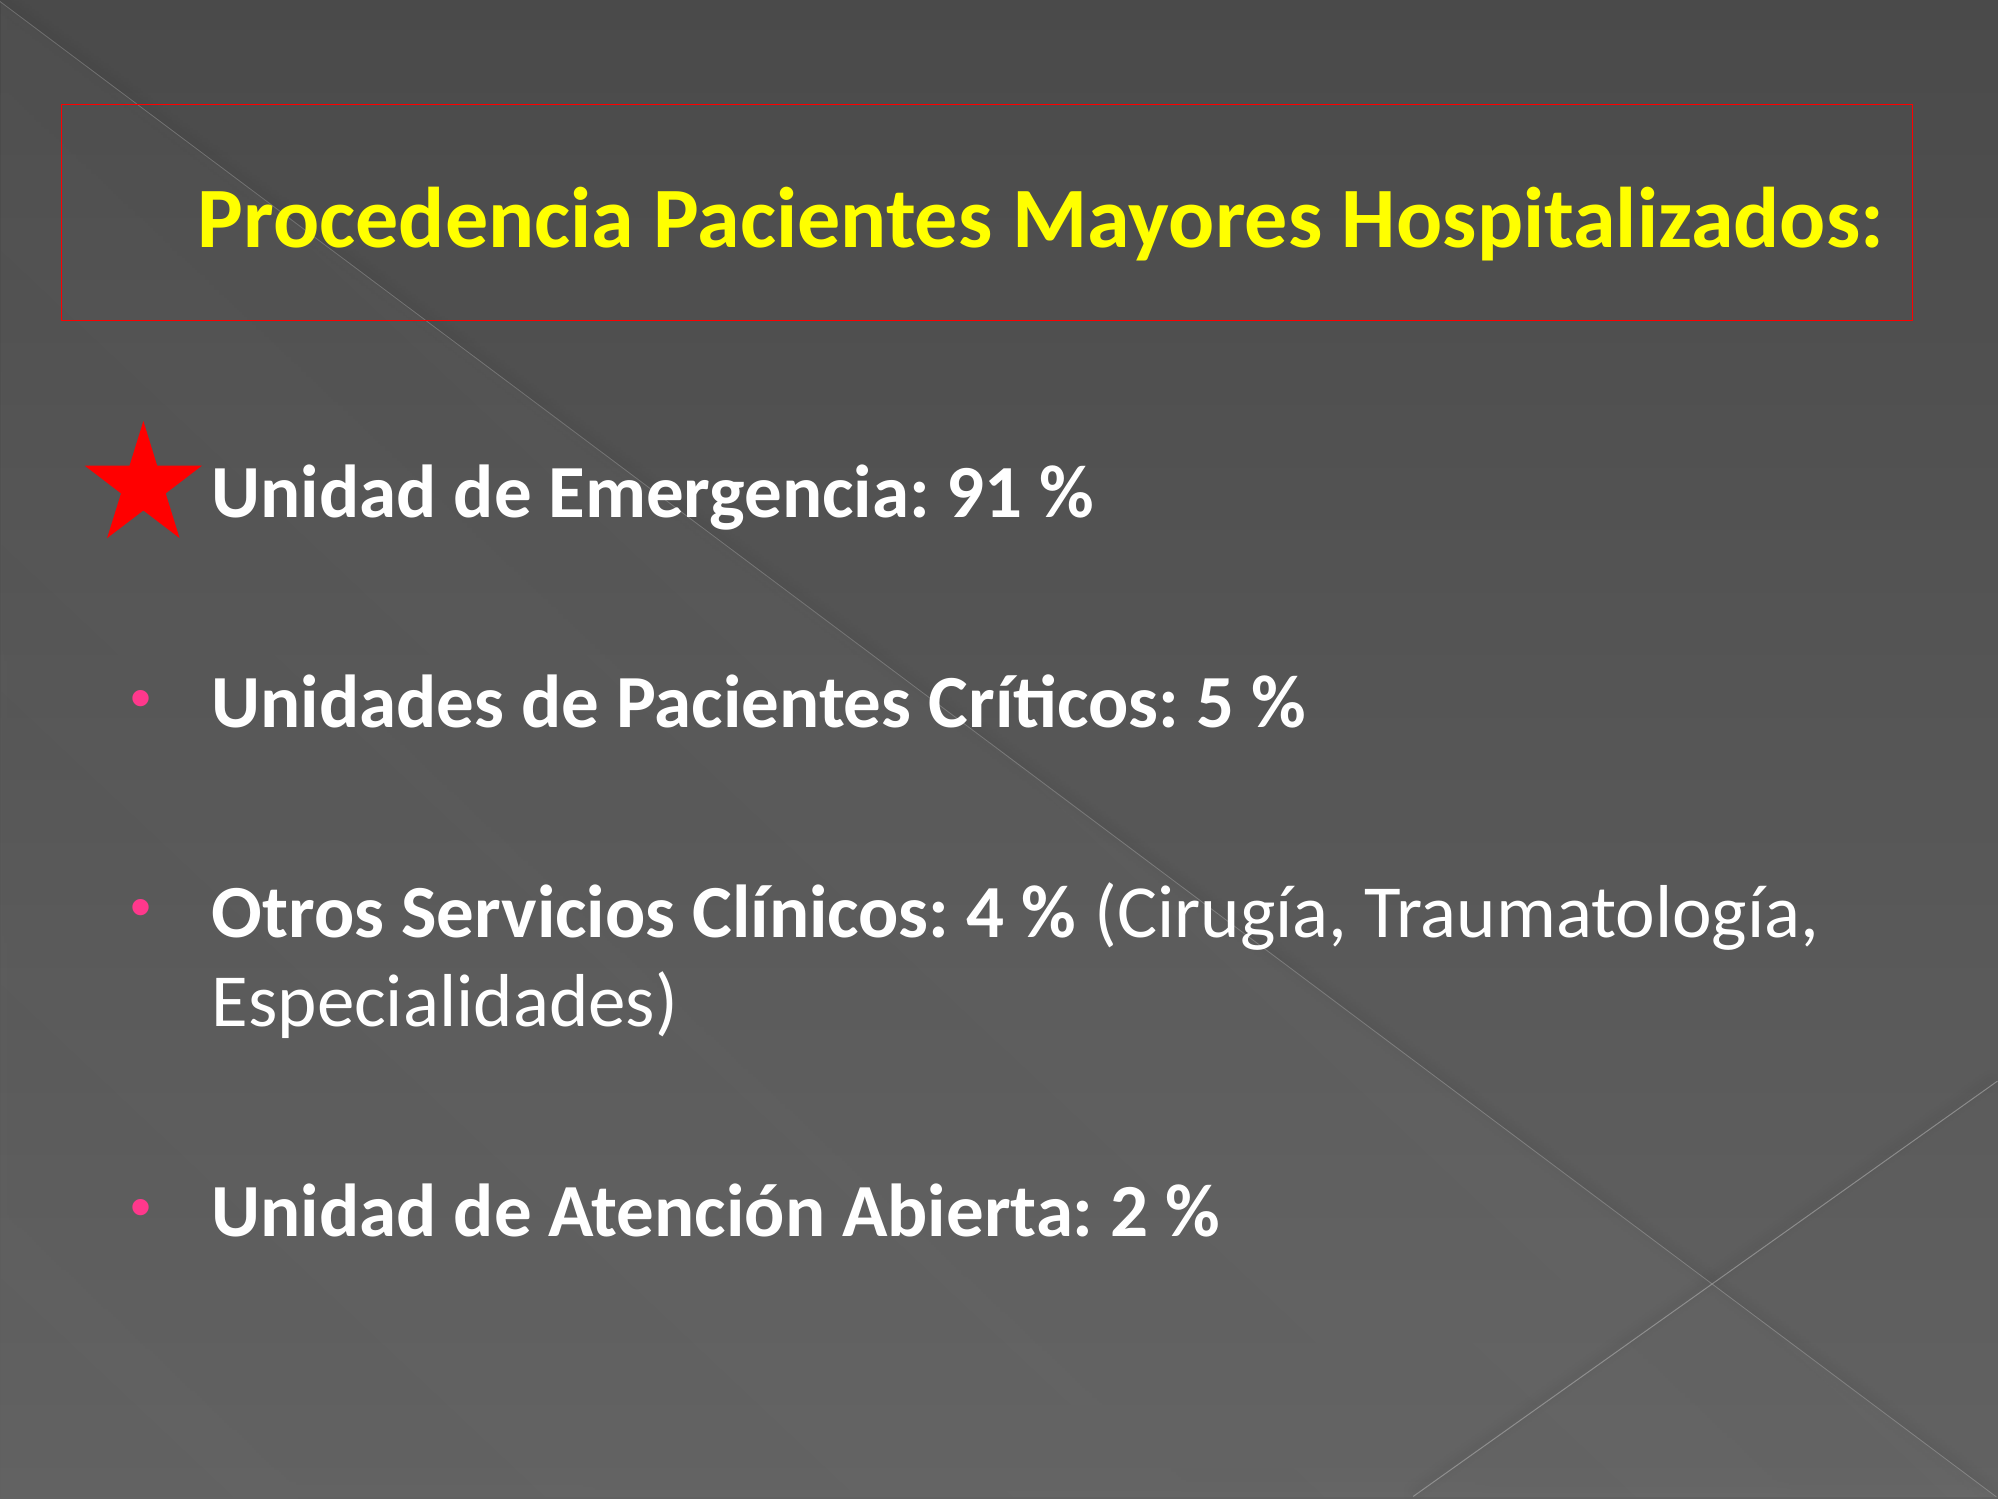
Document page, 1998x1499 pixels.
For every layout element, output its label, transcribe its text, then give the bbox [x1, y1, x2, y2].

list Unidad de Emergencia: 91 % Unidades de Pacientes Críticos: 5 % Otros Servicios Clínicos: 4 % (Cirugía, Traumatología, Especialidades) Unidad de Atención Abierta: 2 % [96, 432, 1878, 1266]
title Procedencia Pacientes Mayores Hospitalizados: [61, 104, 1913, 321]
text_box [82, 418, 204, 540]
